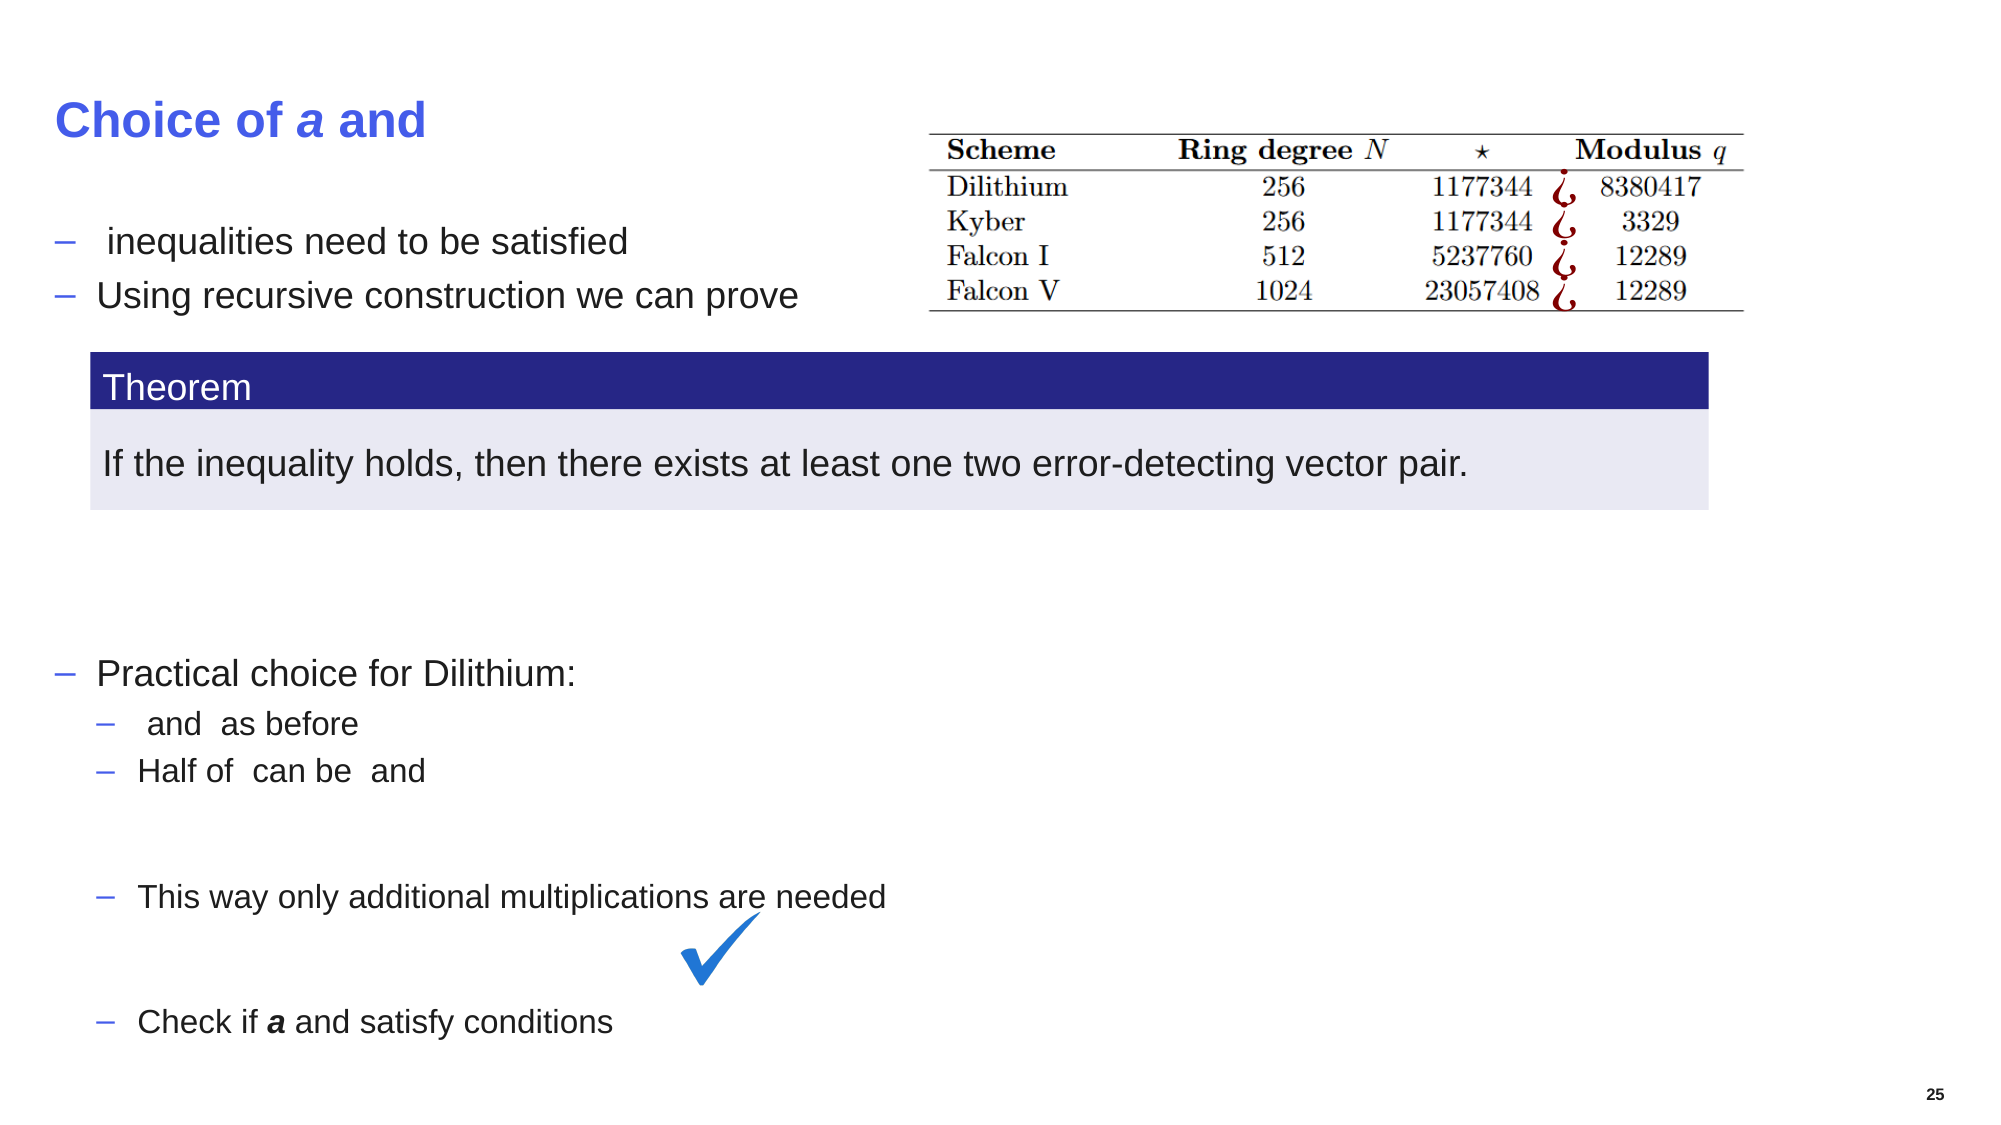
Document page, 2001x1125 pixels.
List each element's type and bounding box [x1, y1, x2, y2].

picture [676, 904, 765, 993]
text_box [90, 351, 1709, 511]
picture [917, 119, 1761, 324]
